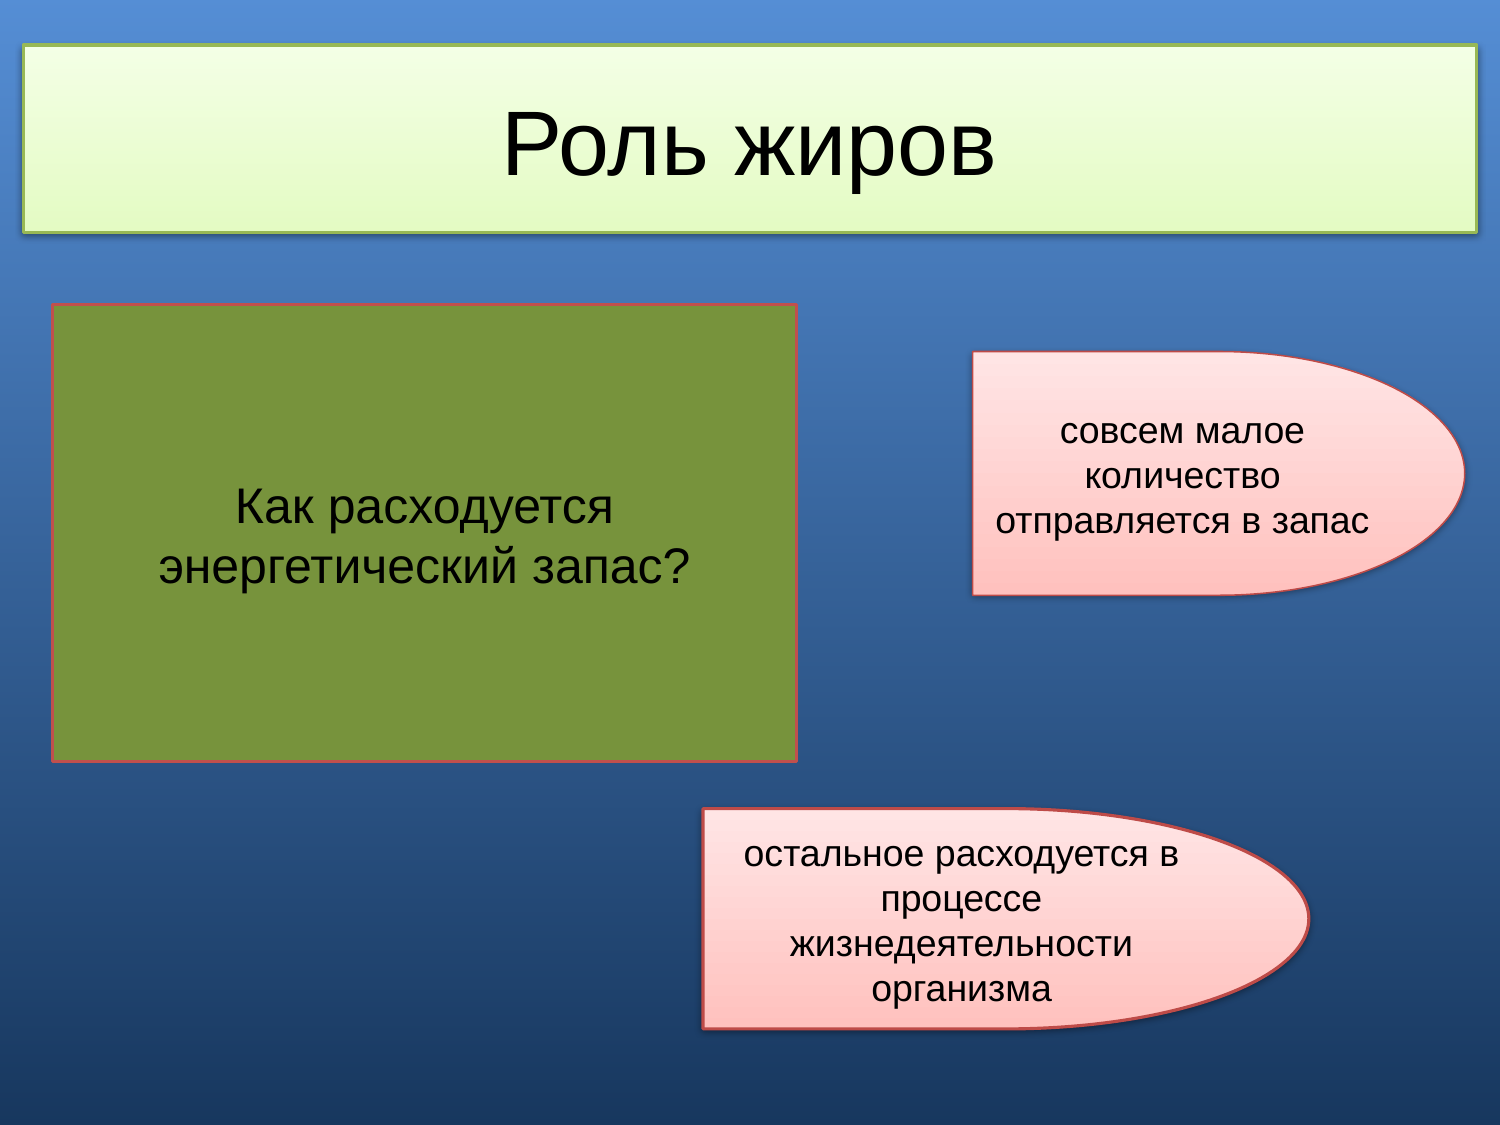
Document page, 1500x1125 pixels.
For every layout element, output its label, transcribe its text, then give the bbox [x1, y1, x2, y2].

text_box Как расходуется энергетический запас? [50, 303, 799, 764]
title Роль жиров [22, 44, 1478, 233]
text_box остальное расходуется в процессе жизнедеятельности организма [702, 807, 1310, 1030]
text_box совсем малое количество отправляется в запас [971, 350, 1466, 597]
